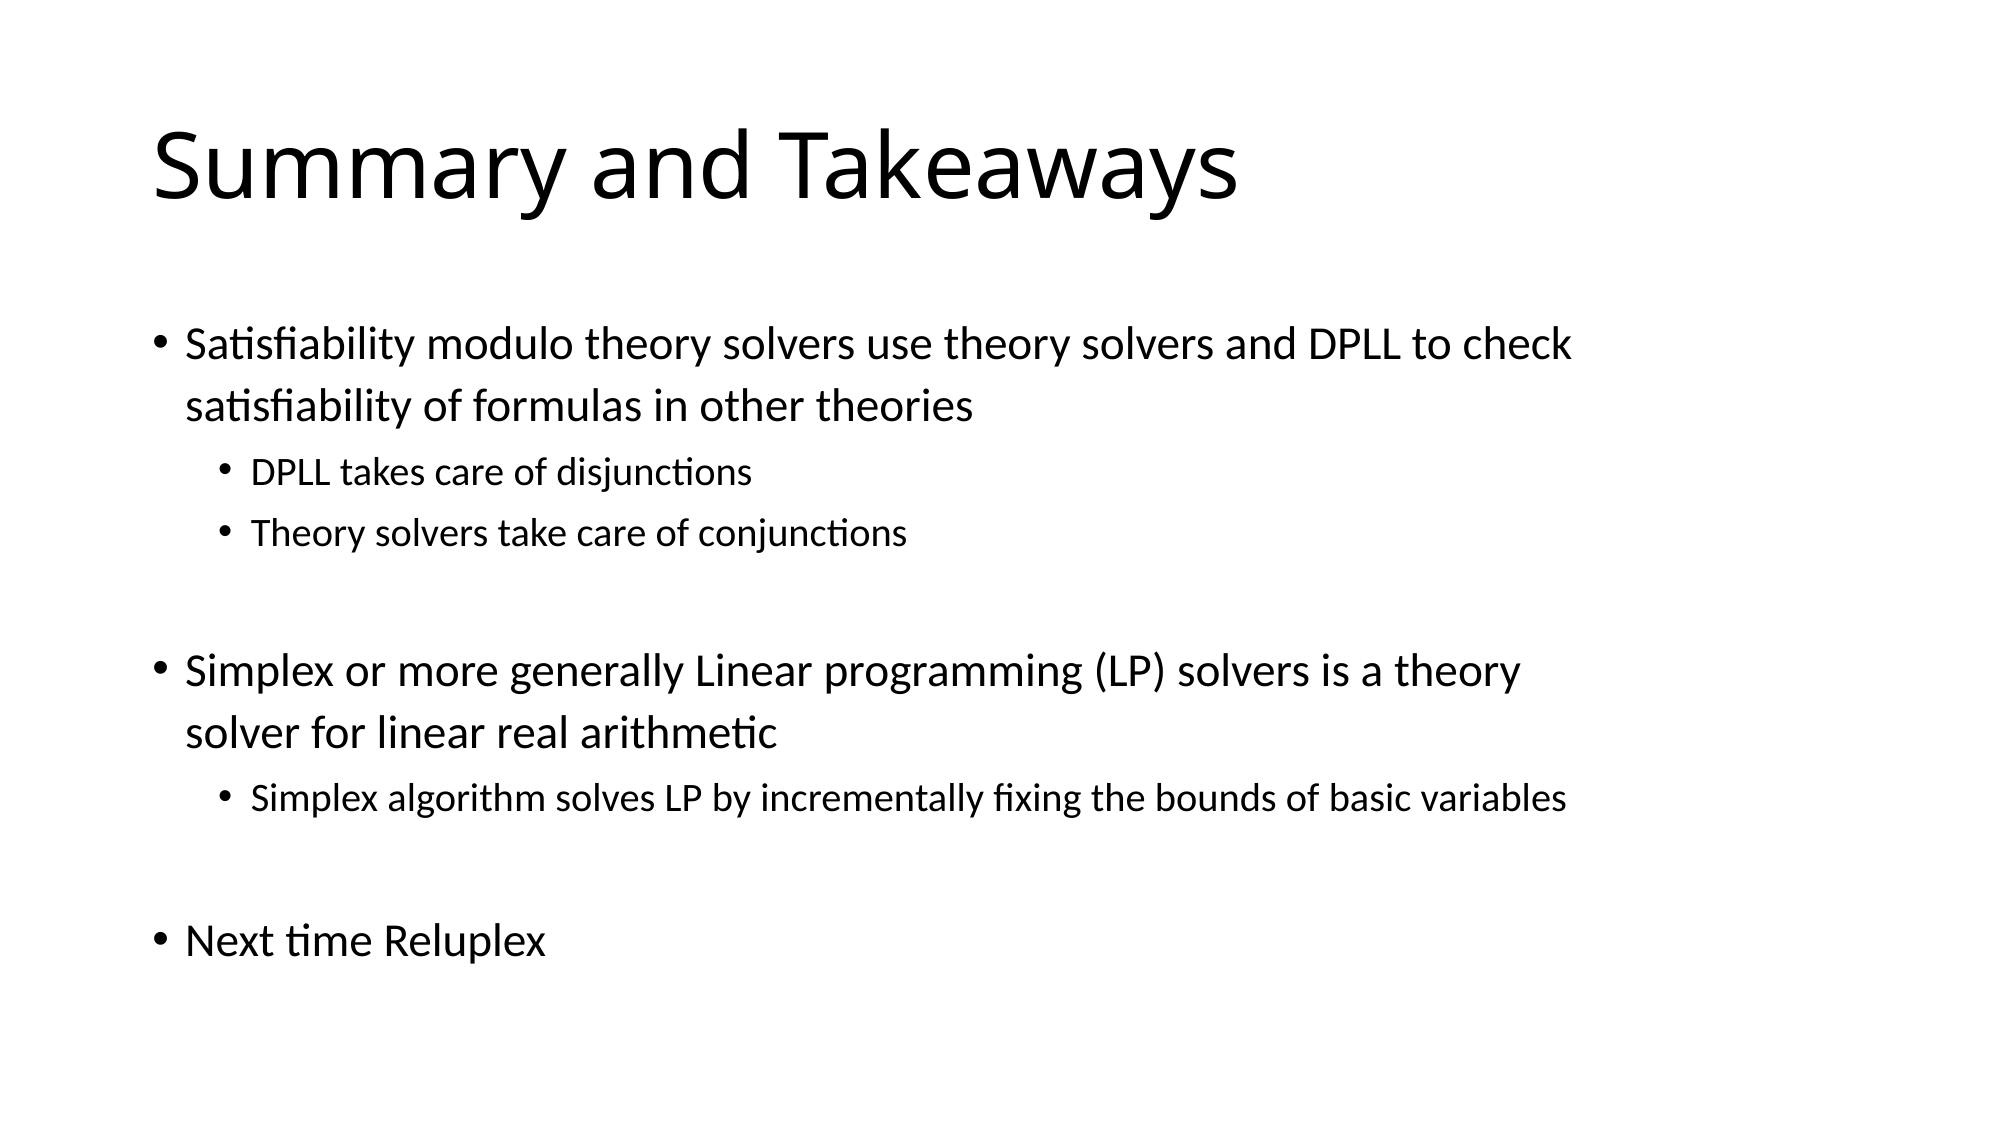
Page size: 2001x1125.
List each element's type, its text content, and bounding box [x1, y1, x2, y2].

list Satisfiability modulo theory solvers use theory solvers and DPLL to check satisfiability of formulas in other theories DPLL takes care of disjunctions Theory solvers take care of conjunctions Simplex or more generally Linear programming (LP) solvers is a theory solver for linear real arithmetic Simplex algorithm solves LP by incrementally fixing the bounds of basic variables Next time Reluplex [137, 299, 1610, 1014]
title Summary and Takeaways [137, 59, 1863, 278]
